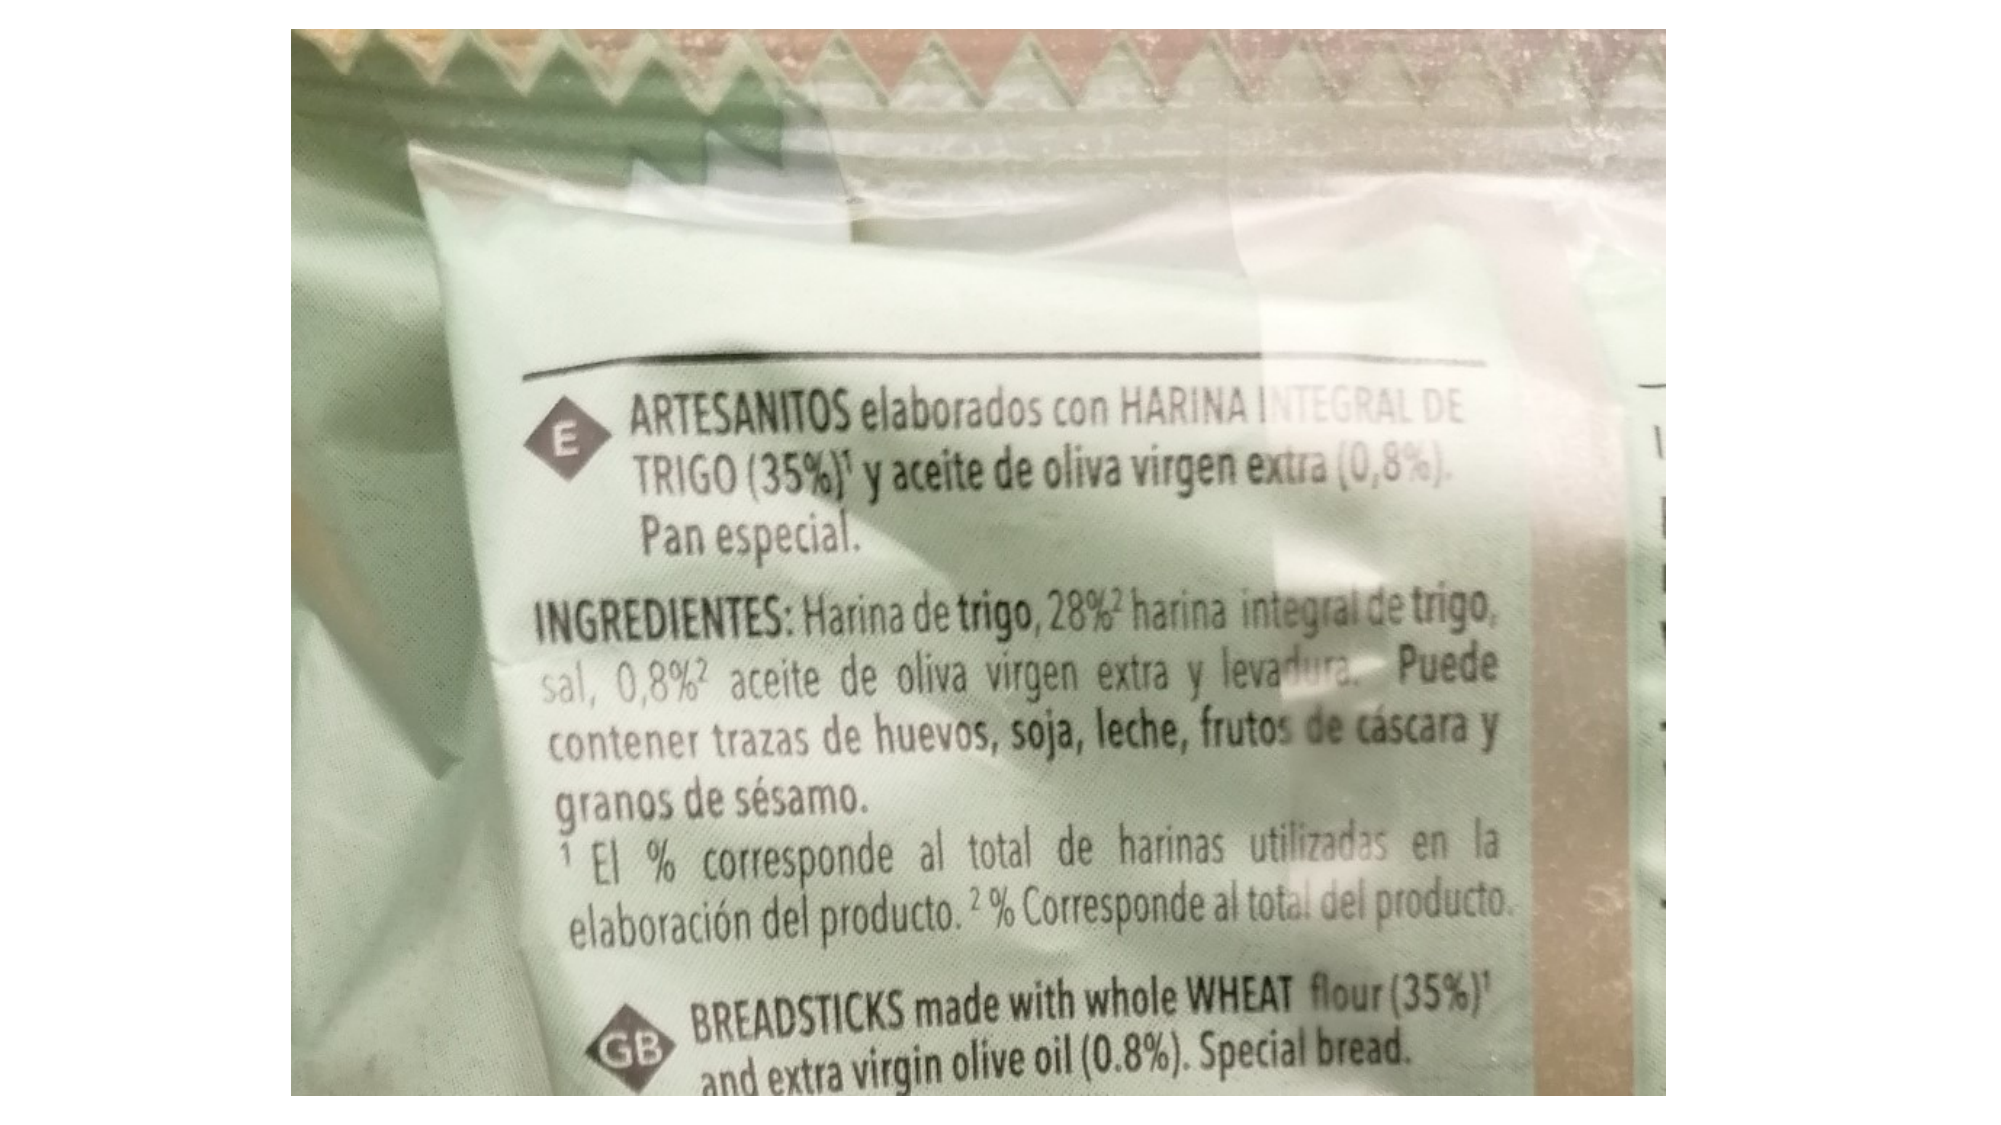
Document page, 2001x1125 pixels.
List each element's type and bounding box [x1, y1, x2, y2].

picture [291, 29, 1666, 1096]
